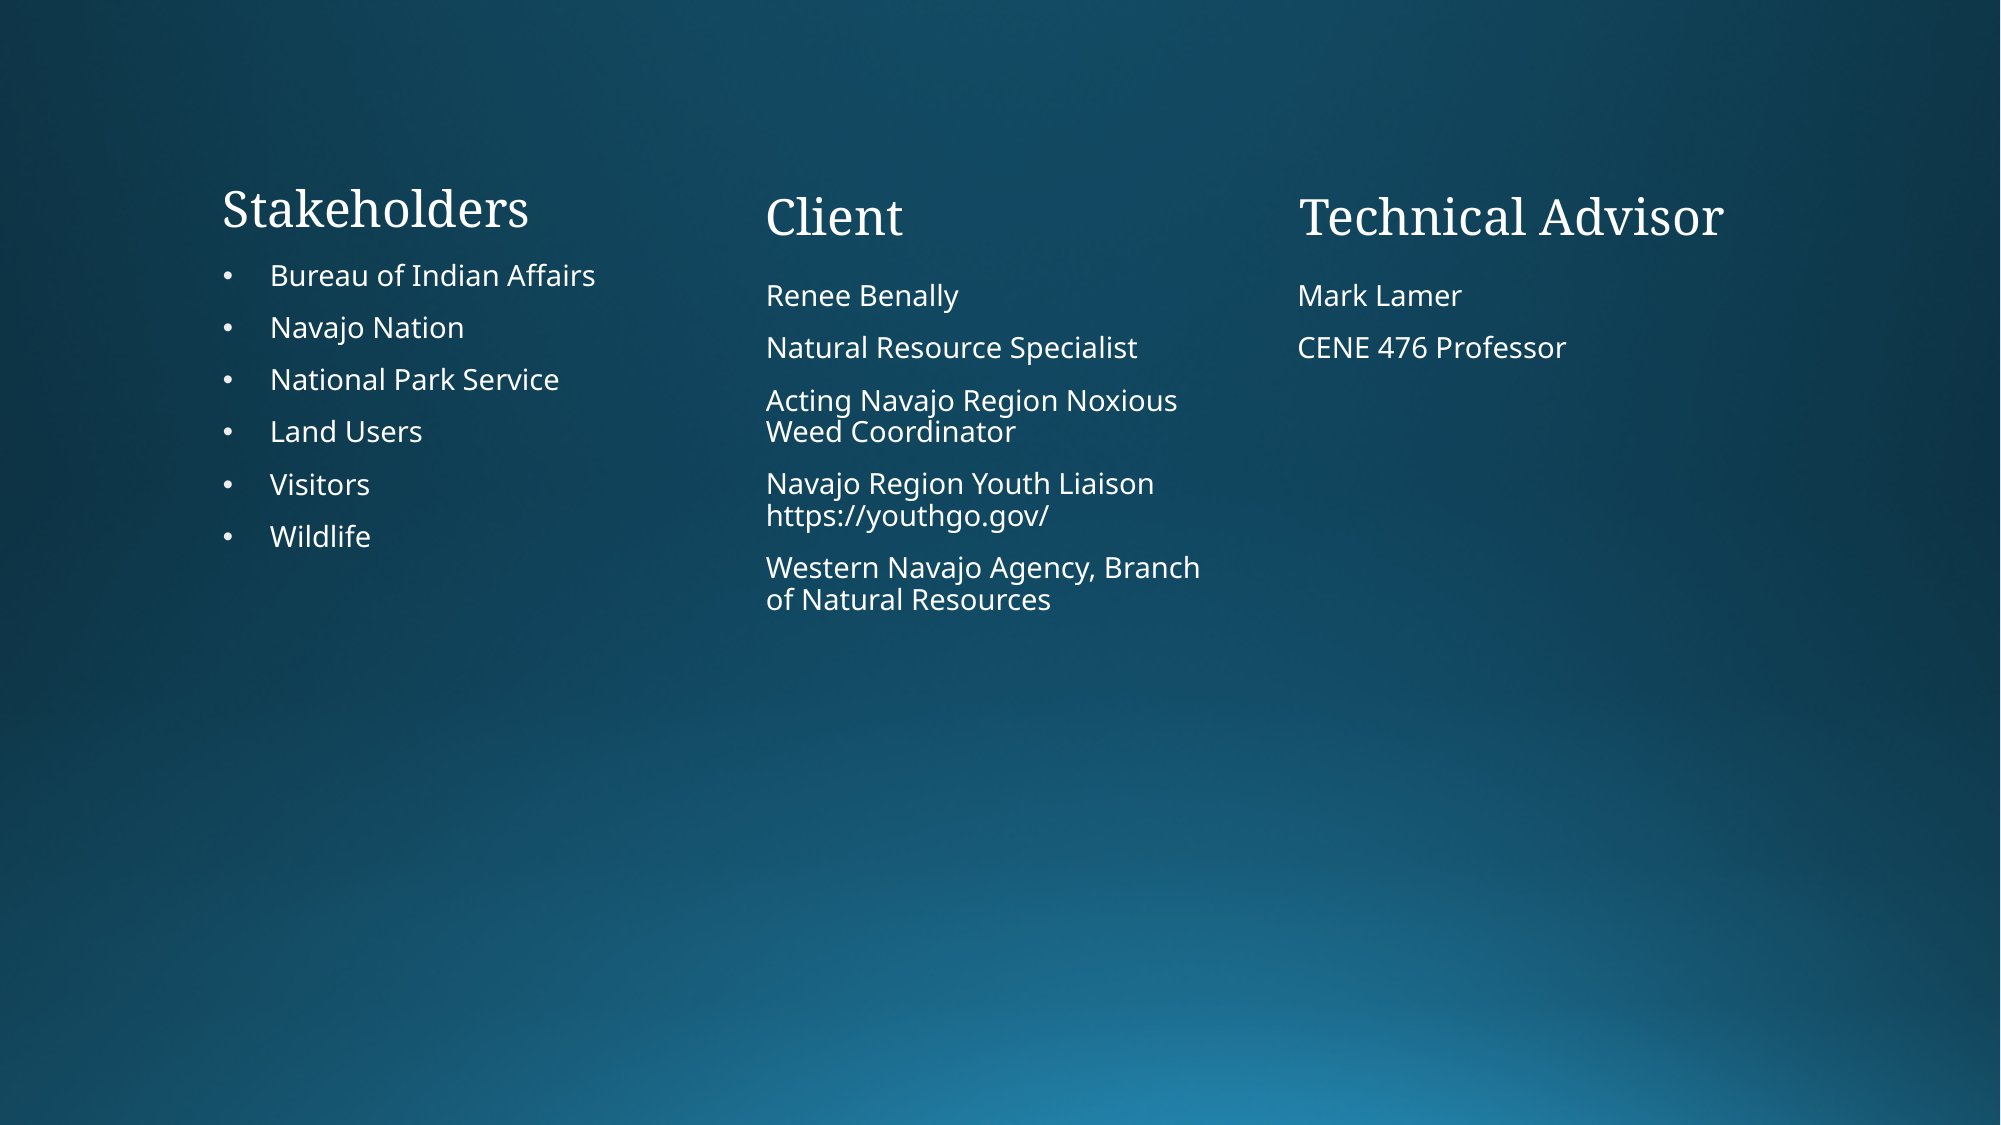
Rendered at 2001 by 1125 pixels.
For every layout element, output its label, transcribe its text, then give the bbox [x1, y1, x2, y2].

list Stakeholders [207, 151, 692, 246]
list Client [750, 158, 1233, 254]
list Technical Advisor [1284, 158, 1766, 254]
picture [0, 0, 2001, 1125]
list Mark Lamer CENE 476 Professor [1282, 273, 1764, 863]
list Bureau of Indian Affairs Navajo Nation National Park Service Land Users Visitors Wildlife [207, 253, 689, 843]
list Renee Benally Natural Resource Specialist Acting Navajo Region Noxious Weed Coordinator Navajo Region Youth Liaison https://youthgo.gov/ Western Navajo Agency, Branch of Natural Resources [750, 273, 1235, 863]
